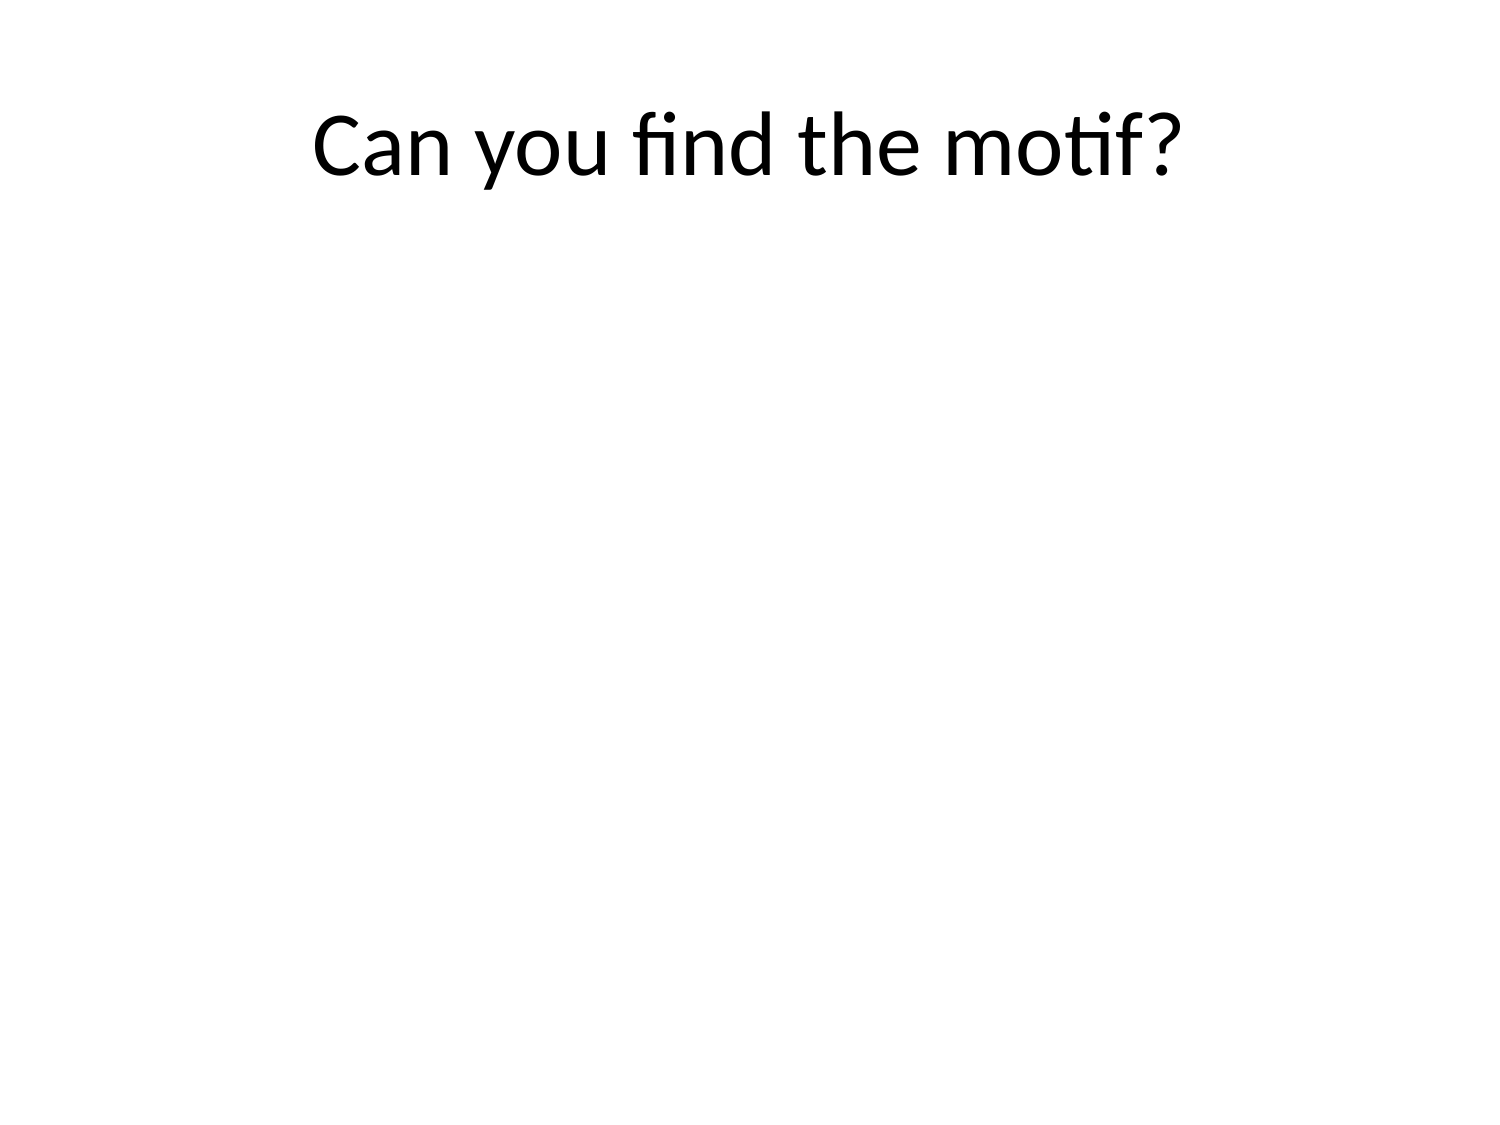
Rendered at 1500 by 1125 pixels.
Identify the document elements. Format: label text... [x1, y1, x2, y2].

title Can you find the motif? [75, 45, 1425, 233]
